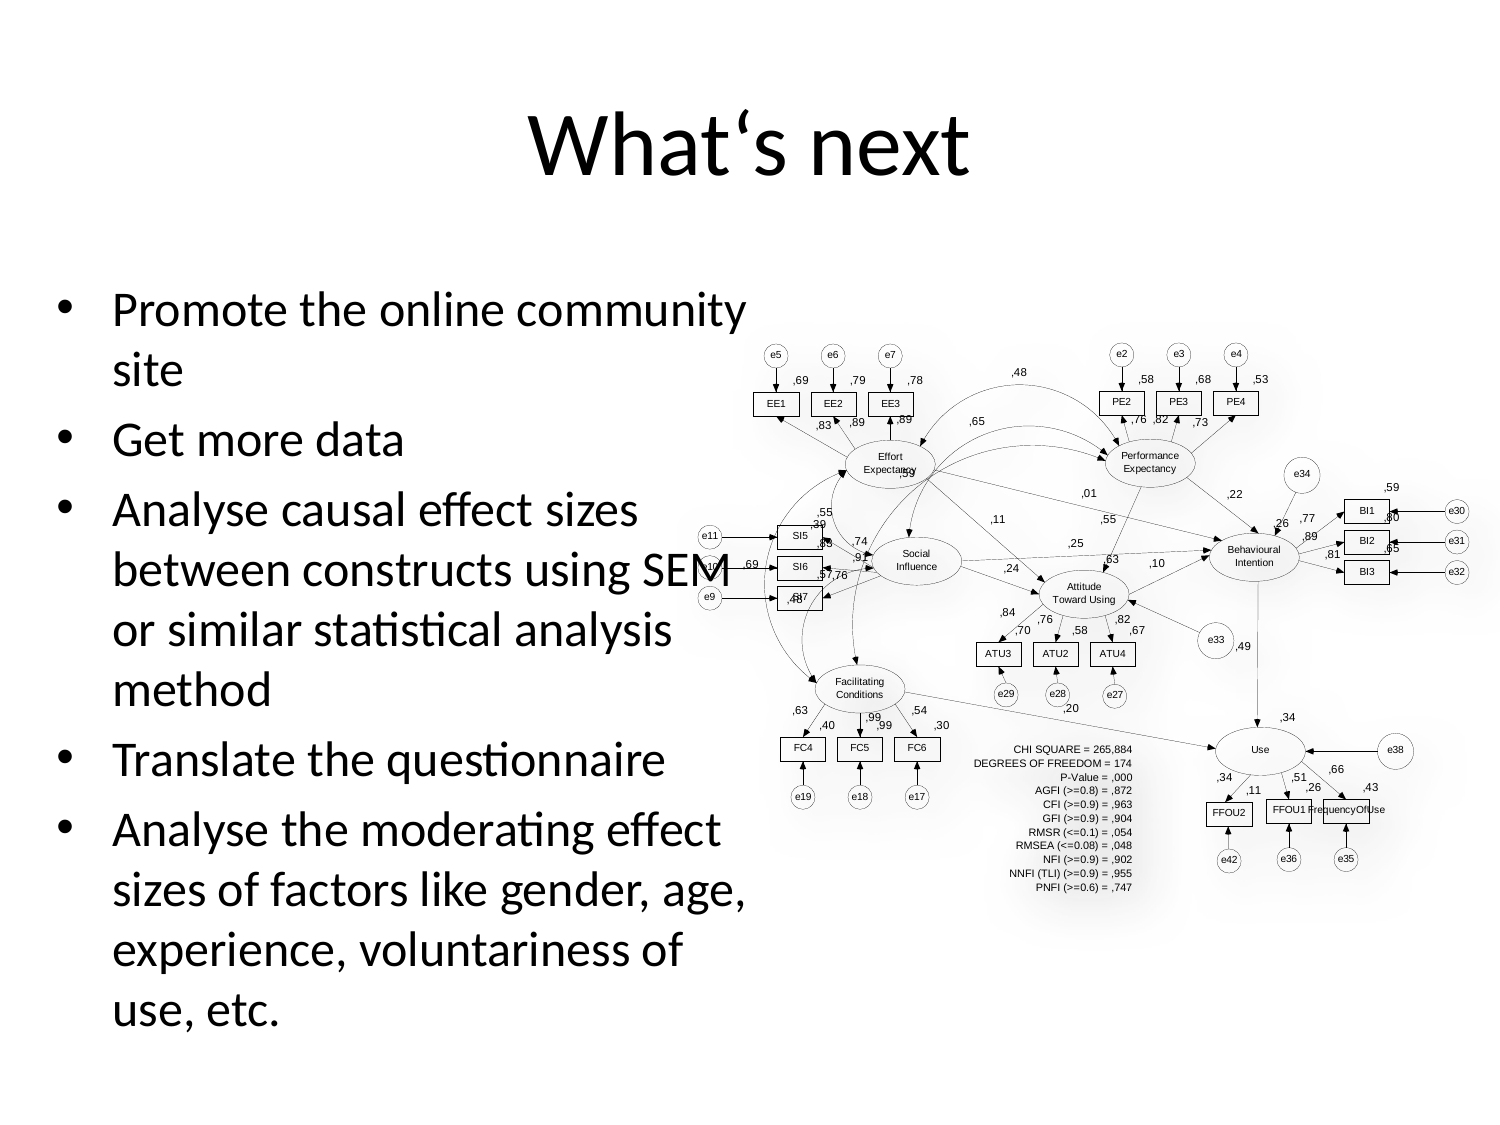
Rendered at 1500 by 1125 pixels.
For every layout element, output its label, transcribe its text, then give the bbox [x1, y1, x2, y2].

title What‘s next [75, 45, 1425, 233]
picture [690, 335, 1477, 894]
list Promote the online community site Get more data Analyse causal effect sizes between constructs using SEM or similar statistical analysis method Translate the questionnaire Analyse the moderating effect sizes of factors like gender, age, experience, voluntariness of use, etc. [41, 268, 788, 1083]
